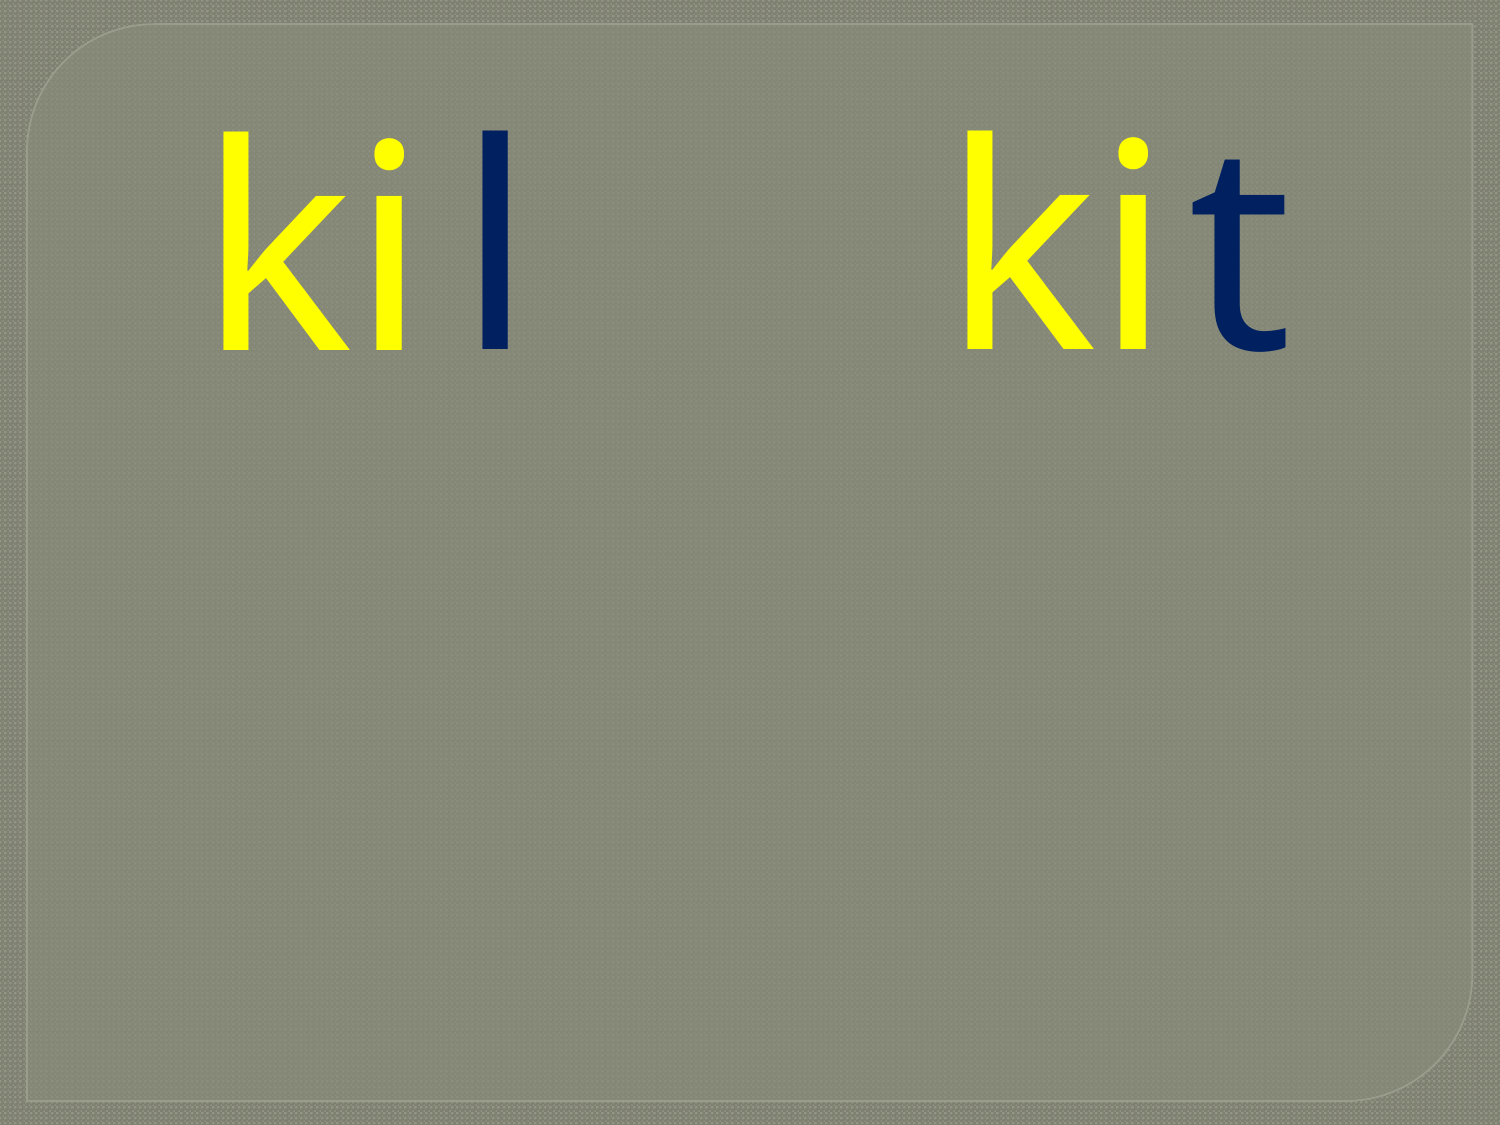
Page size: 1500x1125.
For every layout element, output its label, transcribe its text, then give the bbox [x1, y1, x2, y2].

text_box ki [832, 54, 1104, 415]
text_box t [1104, 54, 1377, 415]
text_box ki [112, 55, 514, 416]
text_box l [360, 54, 632, 415]
